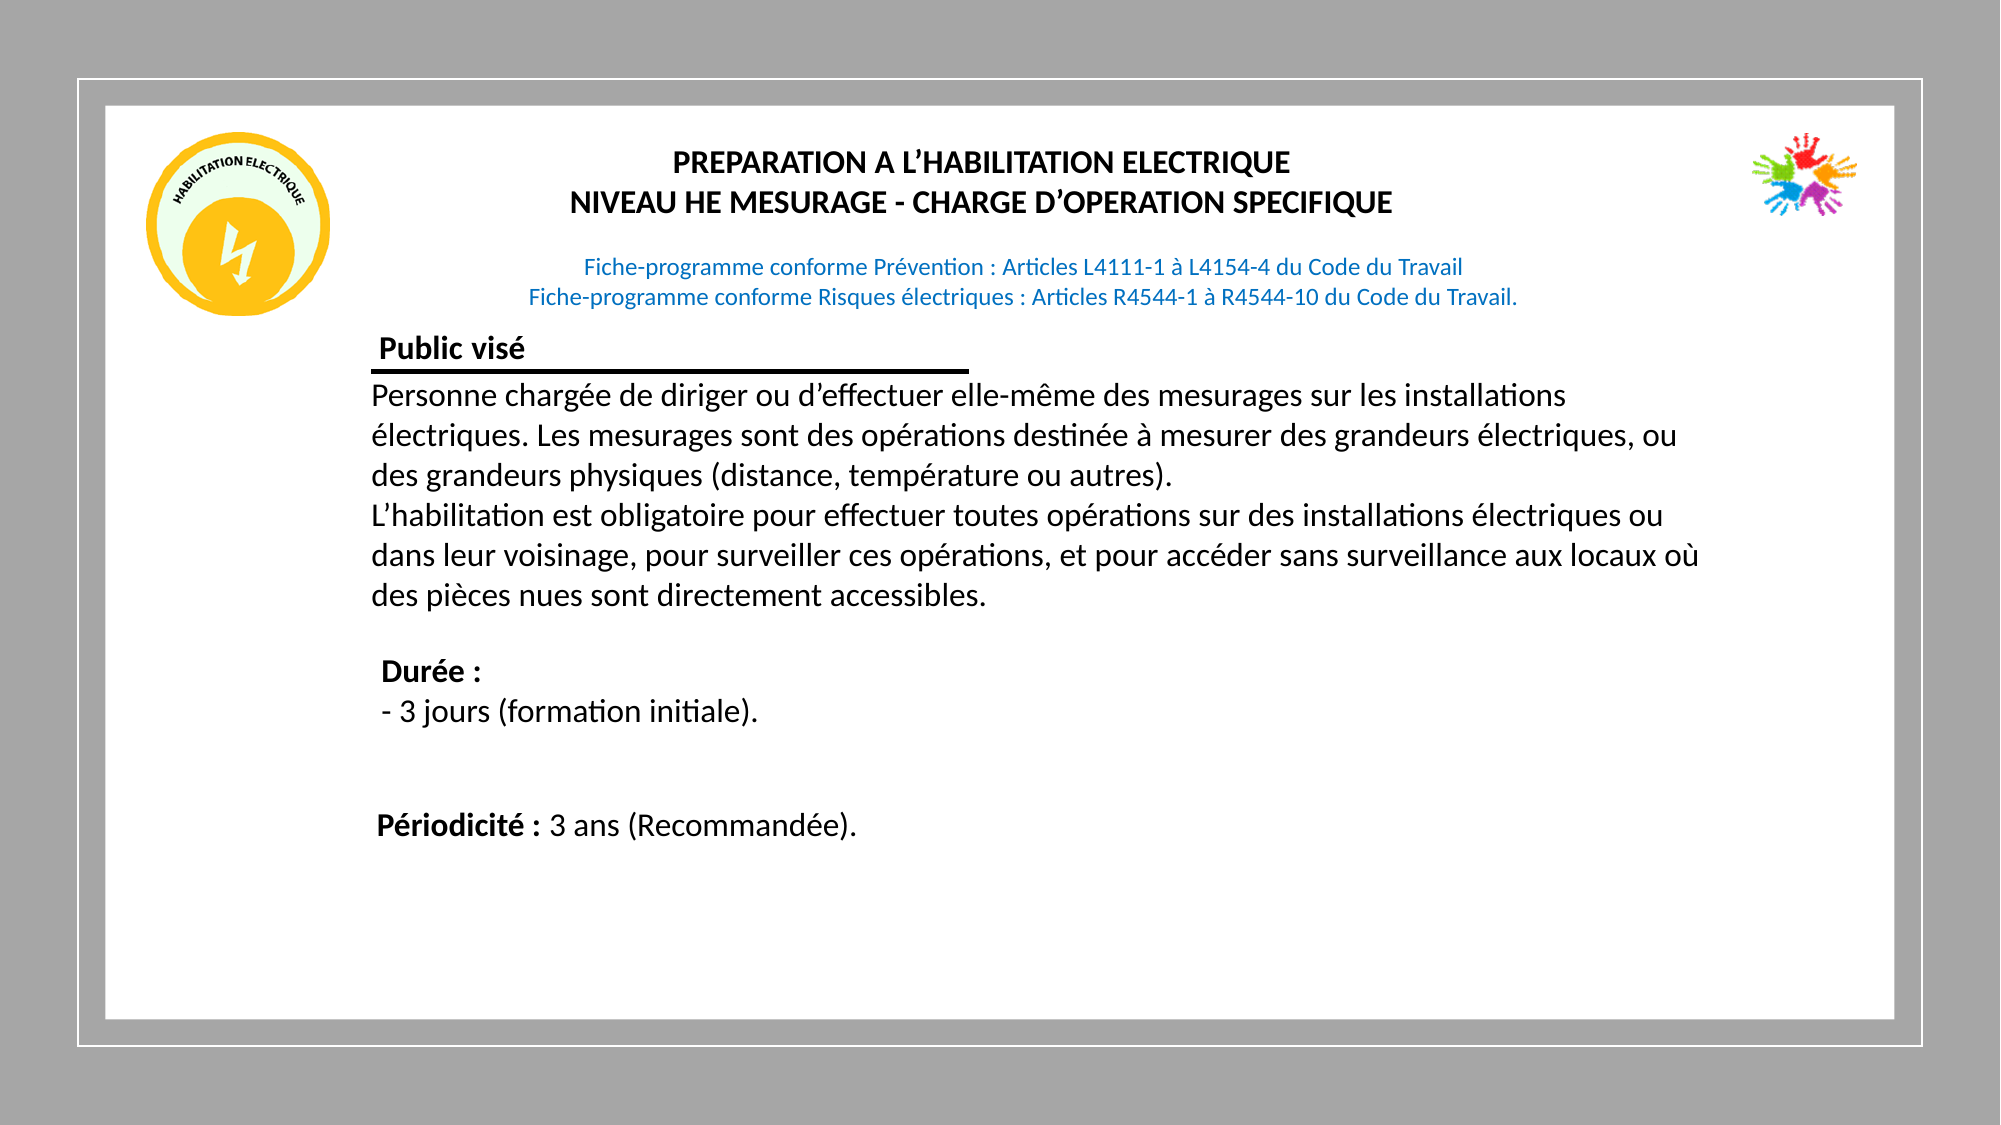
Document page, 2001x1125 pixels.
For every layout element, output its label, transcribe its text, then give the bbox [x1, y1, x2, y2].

picture [371, 369, 969, 374]
slide_number 50 [1412, 1042, 1863, 1103]
text_box PREPARATION A L’HABILITATION ELECTRIQUE NIVEAU HE MESURAGE - CHARGE D’OPERATION SPECIFIQUE [382, 132, 1582, 228]
picture [146, 132, 330, 316]
text_box Fiche-programme conforme Prévention : Articles L4111-1 à L4154-4 du Code du Travail Fiche-programme conforme Risques électriques : Articles R4544-1 à R4544-10 du Code du Travail. [356, 243, 1693, 319]
text_box Public visé [364, 314, 549, 374]
text_box [104, 104, 1895, 1020]
text_box [77, 78, 1923, 1047]
text_box Périodicité : 3 ans (Recommandée). [362, 795, 1323, 850]
picture [1752, 133, 1857, 216]
text_box Durée : - 3 jours (formation initiale). [366, 641, 1703, 737]
text_box Personne chargée de diriger ou d’effectuer elle-même des mesurages sur les installations électriques. Les mesurages sont des opérations destinée à mesurer des grandeurs électriques, ou des grandeurs physiques (distance, température ou autres). L’habilitation est obligatoire pour effectuer toutes opérations sur des installations électriques ou dans leur voisinage, pour surveiller ces opérations, et pour accéder sans surveillance aux locaux où des pièces nues sont directement accessibles. [356, 365, 1747, 621]
text_box [0, 0, 2000, 1125]
